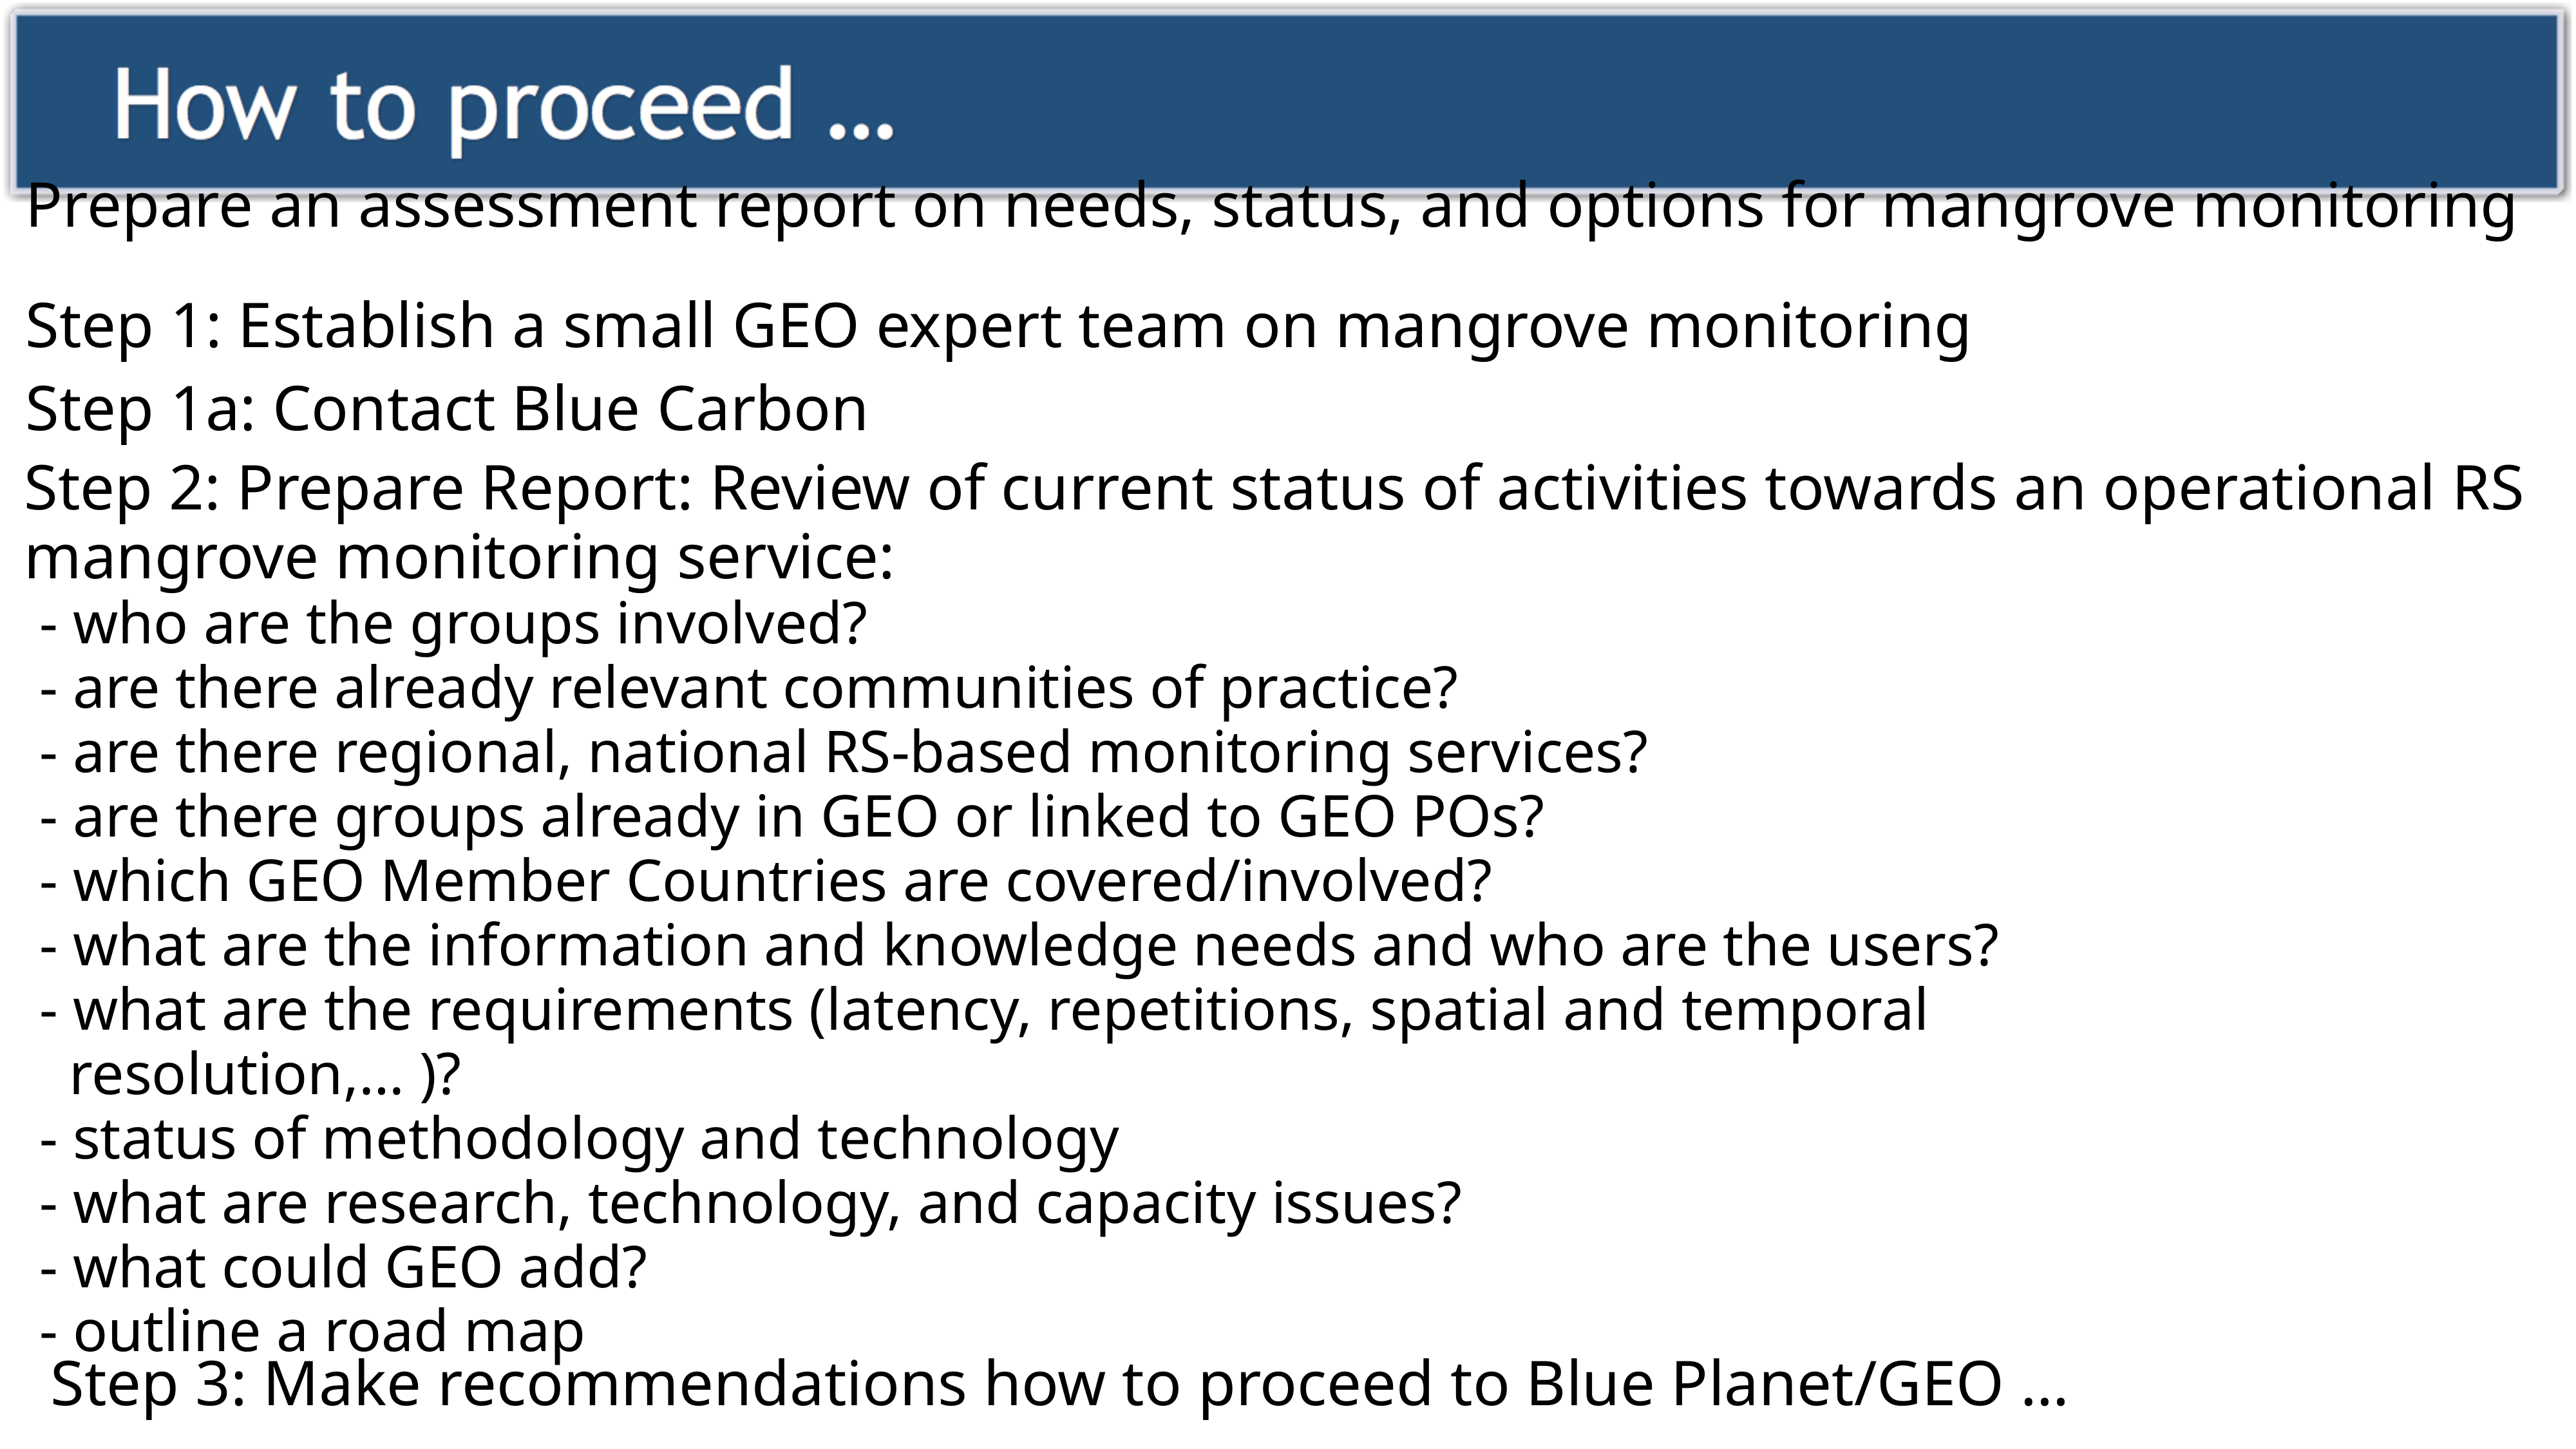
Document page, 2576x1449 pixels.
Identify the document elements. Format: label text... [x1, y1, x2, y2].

text_box Step 1a: Contact Blue Carbon [25, 368, 2535, 443]
text_box Step 3: Make recommendations how to proceed to Blue Planet/GEO … [42, 1350, 2518, 1420]
picture [10, 8, 2565, 196]
text_box Prepare an assessment report on needs, status, and options for mangrove monitoring [25, 202, 2535, 314]
text_box Step 2: Prepare Report: Review of current status of activities towards an operational RS mangrove monitoring service: - who are the groups involved? - are there already relevant communities of practice? - are there regional, national RS-based monitoring services? - are there groups already in GEO or linked to GEO POs? - which GEO Member Countries are covered/involved? - what are the information and knowledge needs and who are the users? - what are the requirements (latency, repetitions, spatial and temporal resolution,… )? - status of methodology and technology - what are research, technology, and capacity issues? - what could GEO add? - outline a road map [15, 455, 2560, 1365]
text_box Step 1: Establish a small GEO expert team on mangrove monitoring [25, 314, 2535, 360]
